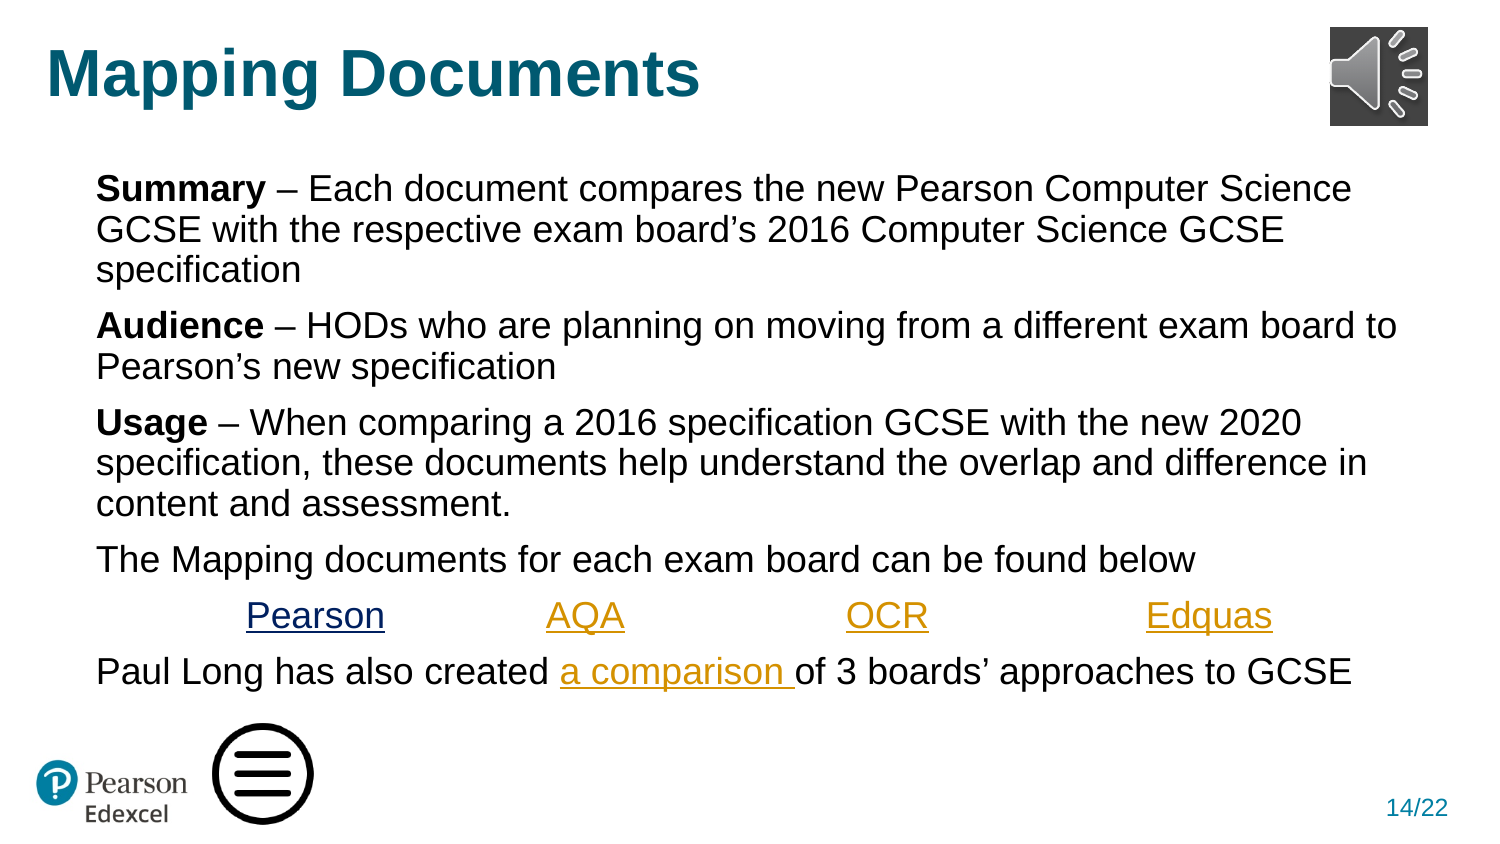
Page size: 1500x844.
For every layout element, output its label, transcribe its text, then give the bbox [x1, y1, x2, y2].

picture [206, 717, 319, 830]
picture [29, 753, 194, 829]
picture [1328, 26, 1429, 127]
list Summary – Each document compares the new Pearson Computer Science GCSE with the respective exam board’s 2016 Computer Science GCSE specification Audience – HODs who are planning on moving from a different exam board to Pearson’s new specification Usage – When comparing a 2016 specification GCSE with the new 2020 specification, these documents help understand the overlap and difference in content and assessment. The Mapping documents for each exam board can be found below Pearson AQA OCR Edquas Paul Long has also created a comparison of 3 boards’ approaches to GCSE [46, 161, 1446, 738]
title Mapping Documents [46, 39, 1446, 161]
